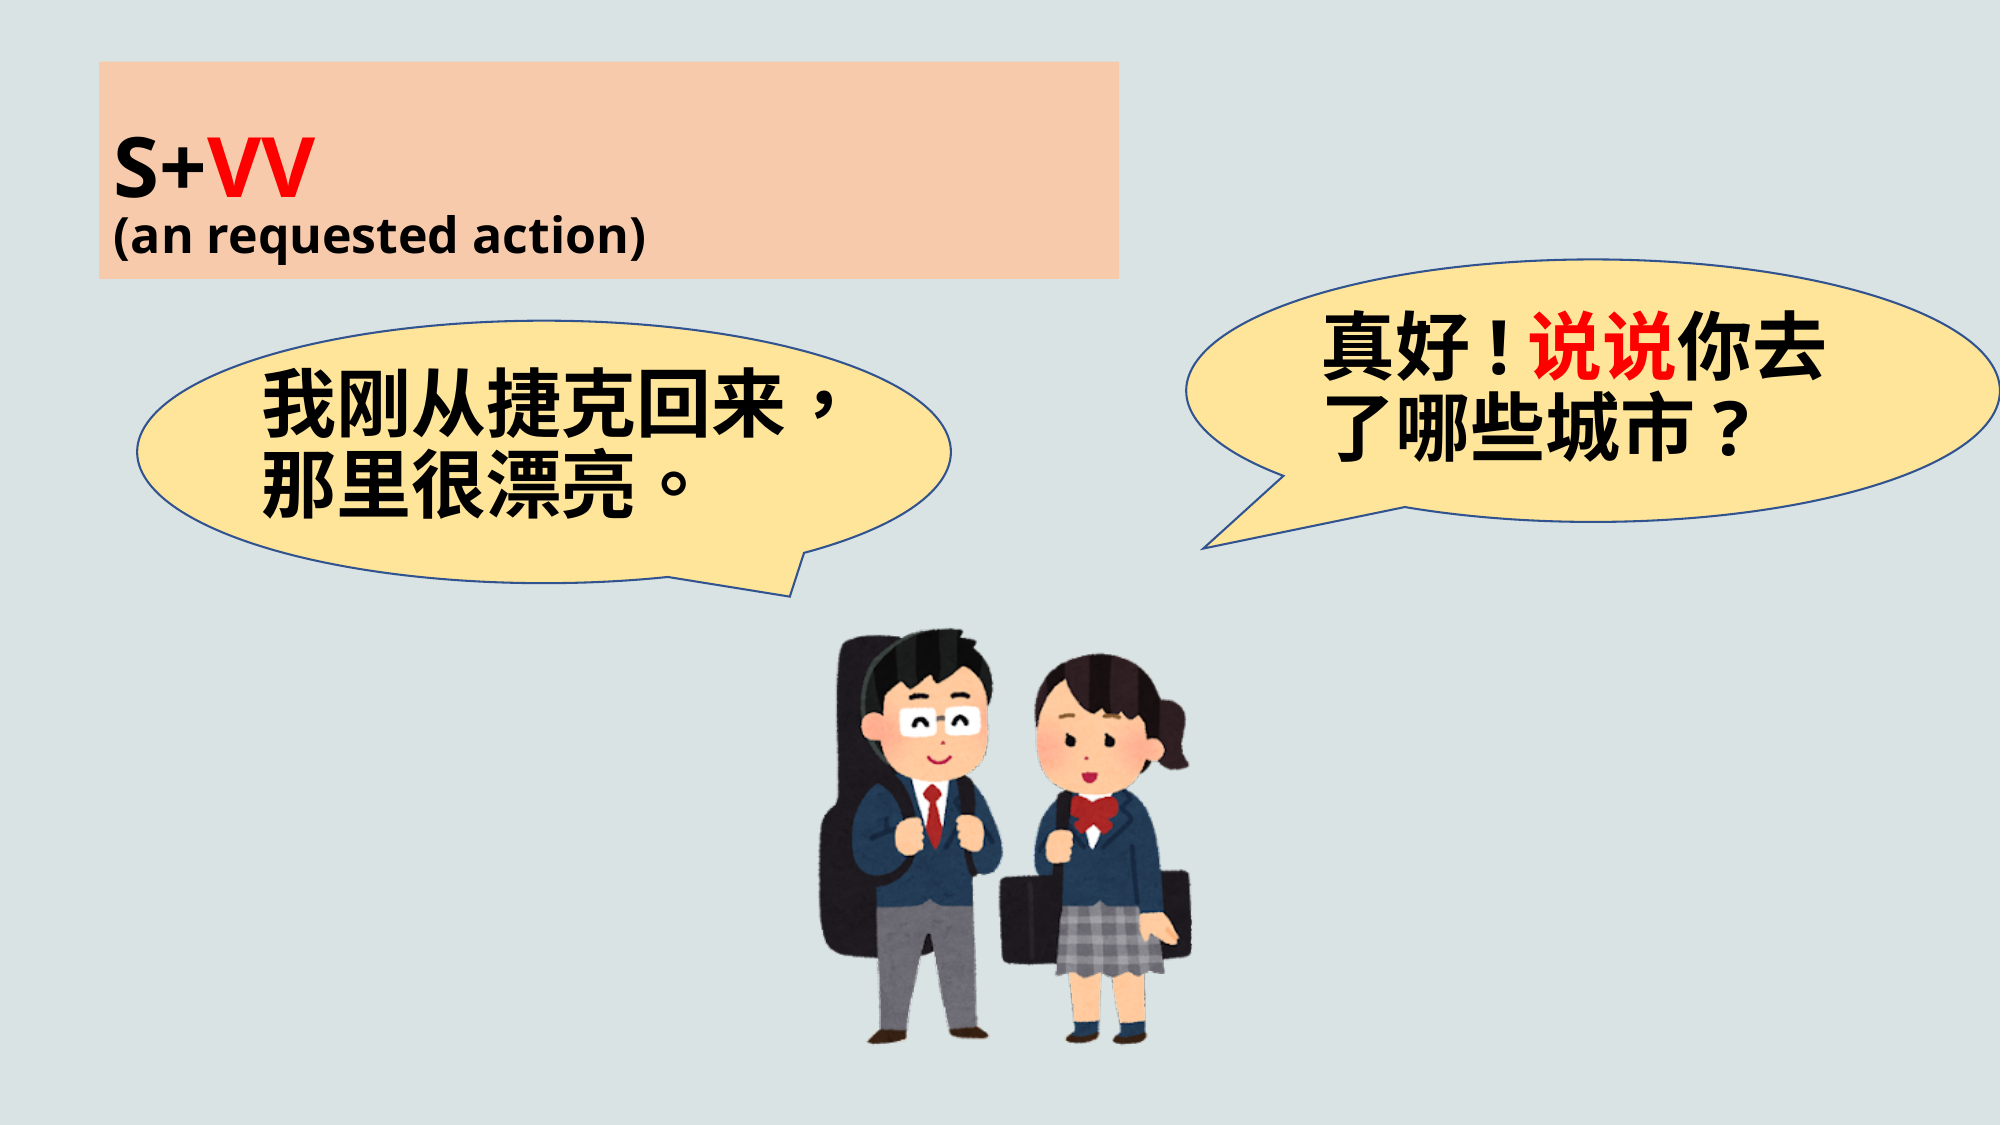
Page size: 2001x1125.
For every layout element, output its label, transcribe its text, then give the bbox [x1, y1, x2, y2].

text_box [136, 320, 952, 584]
text_box 真好!说说你去了哪些城市? [1186, 259, 2000, 549]
picture [804, 624, 1193, 1093]
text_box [98, 61, 1120, 344]
